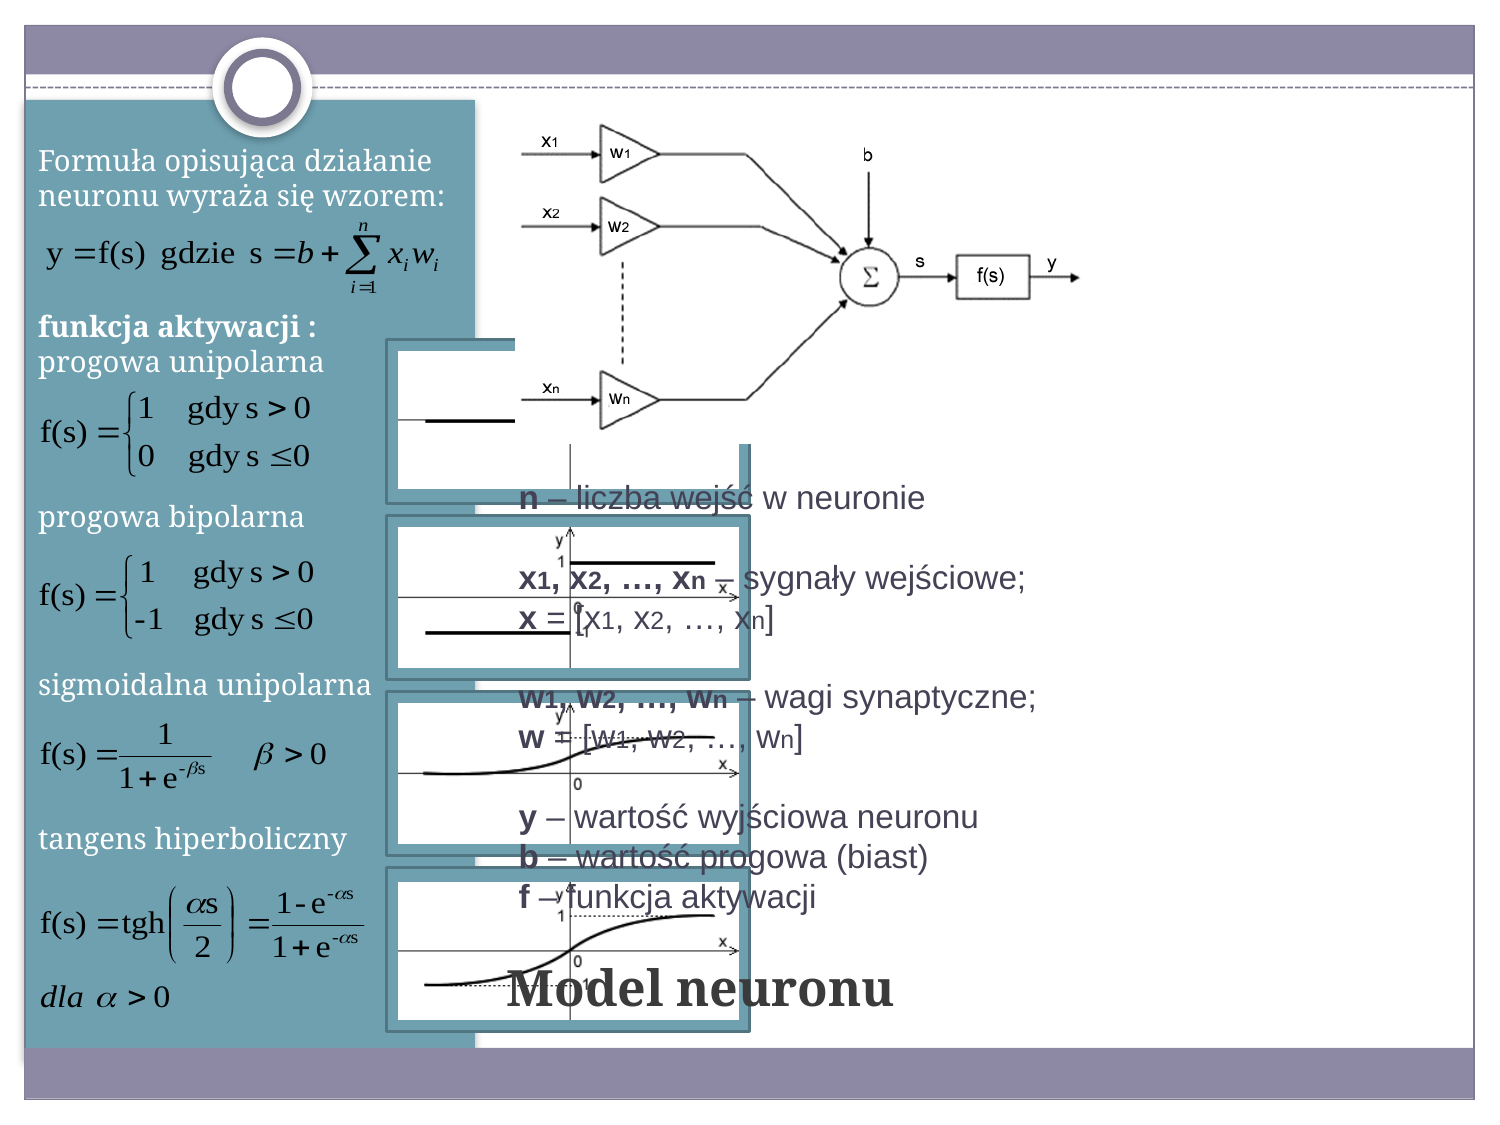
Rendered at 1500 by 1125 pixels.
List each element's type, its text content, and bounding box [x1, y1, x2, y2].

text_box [39, 210, 446, 301]
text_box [33, 550, 321, 645]
title Model neuronu [756, 949, 998, 1032]
list Formuła opisująca działanie neuronu wyraża się wzorem: funkcja aktywacji : progowa unipolarna progowa bipolarna sigmoidalna unipolarna tangens hiperboliczny [23, 135, 463, 1020]
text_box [34, 878, 371, 1015]
picture [515, 105, 1091, 444]
text_box n – liczba wejść w neuronie x1, x2, …, xn – sygnały wejściowe; x = [x1, x2, …, xn] w1, w2, …, wn – wagi synaptyczne; w = [w1, w2, …, wn] y – wartość wyjściowa neuronu b – wartość progowa (biast) f – funkcja aktywacji [757, 468, 1137, 923]
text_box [34, 714, 334, 796]
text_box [34, 386, 317, 483]
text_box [386, 339, 751, 1032]
